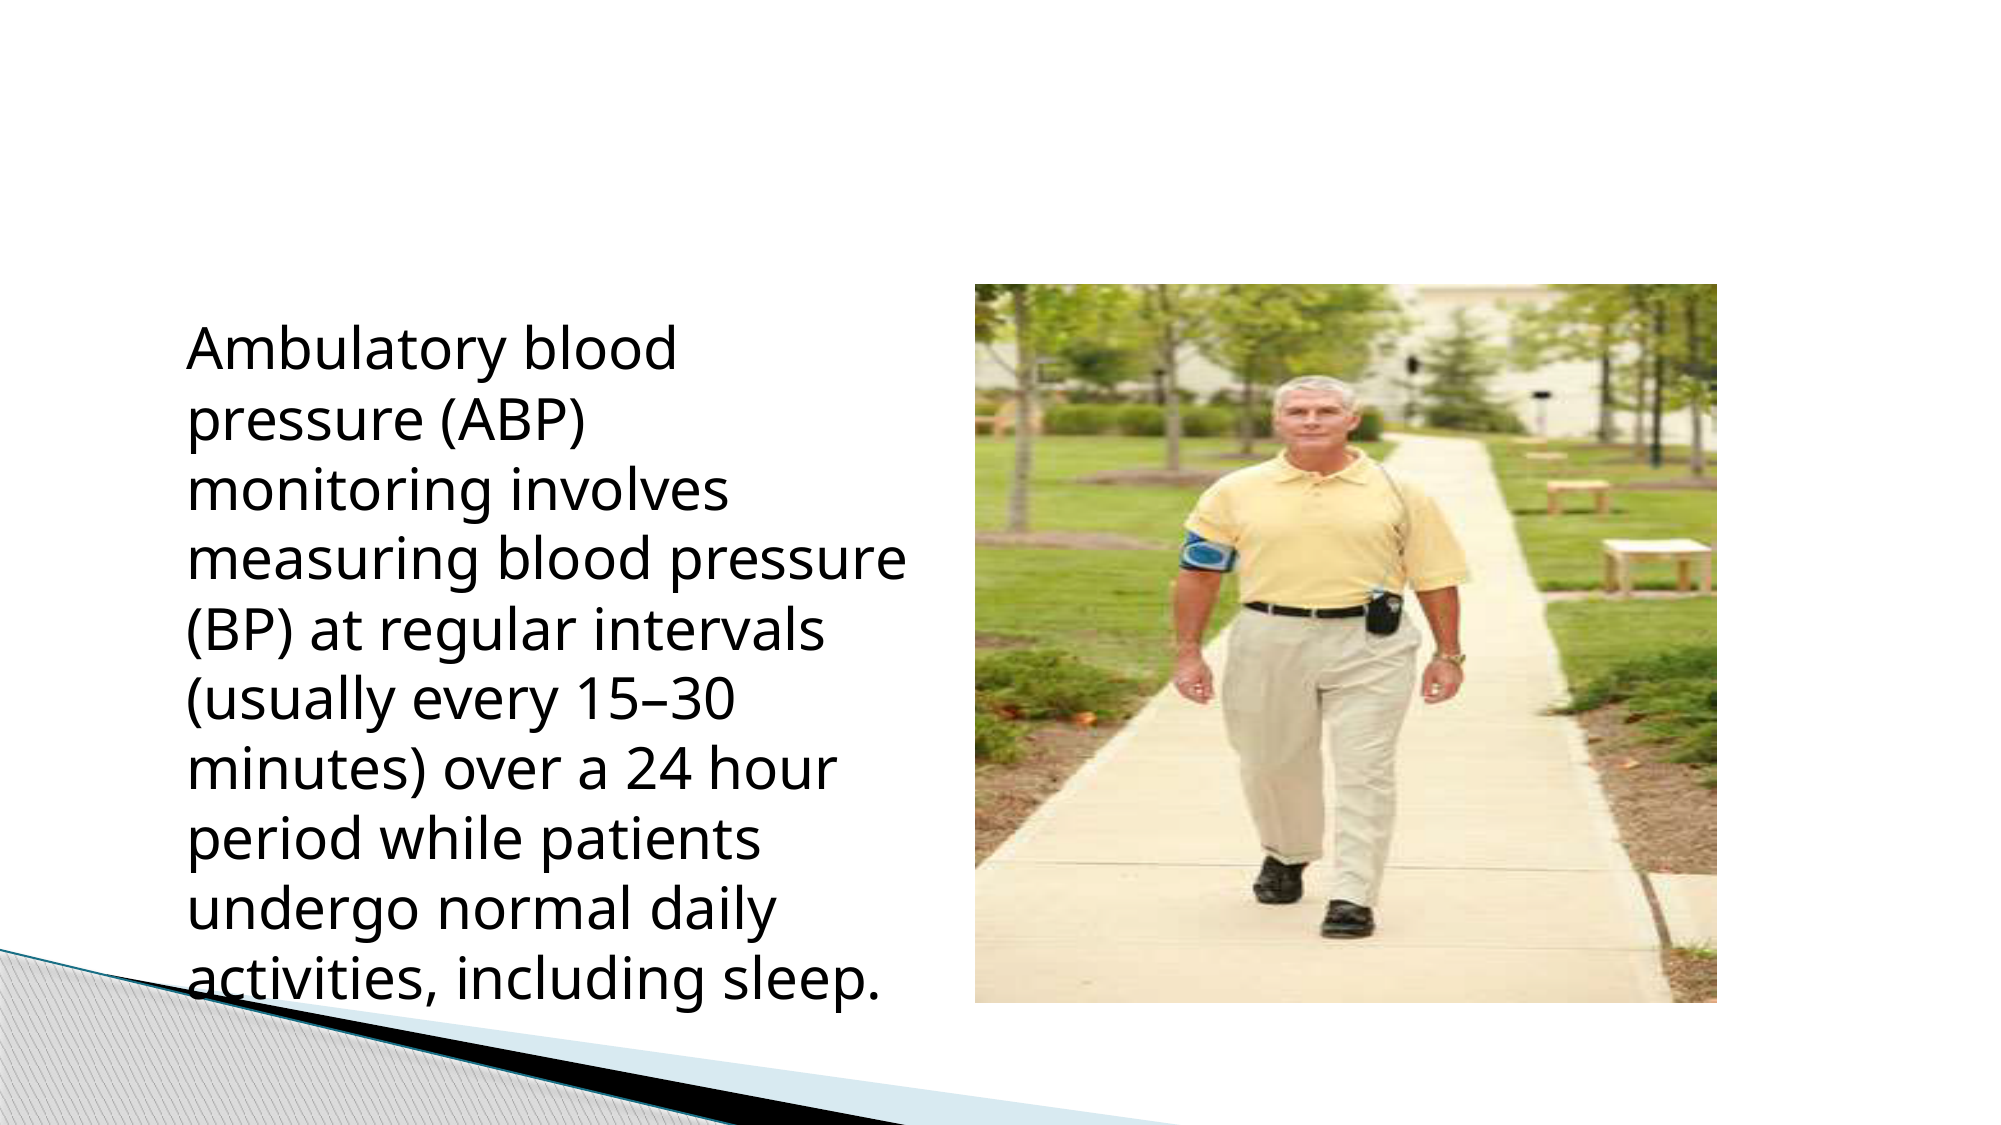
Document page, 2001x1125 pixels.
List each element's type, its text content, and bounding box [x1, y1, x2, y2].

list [974, 284, 1717, 1003]
text_box Ambulatory blood pressure (ABP) monitoring involves measuring blood pressure (BP) at regular intervals (usually every 15–30 minutes) over a 24 hour period while patients undergo normal daily activities, including sleep. [171, 304, 1500, 1019]
